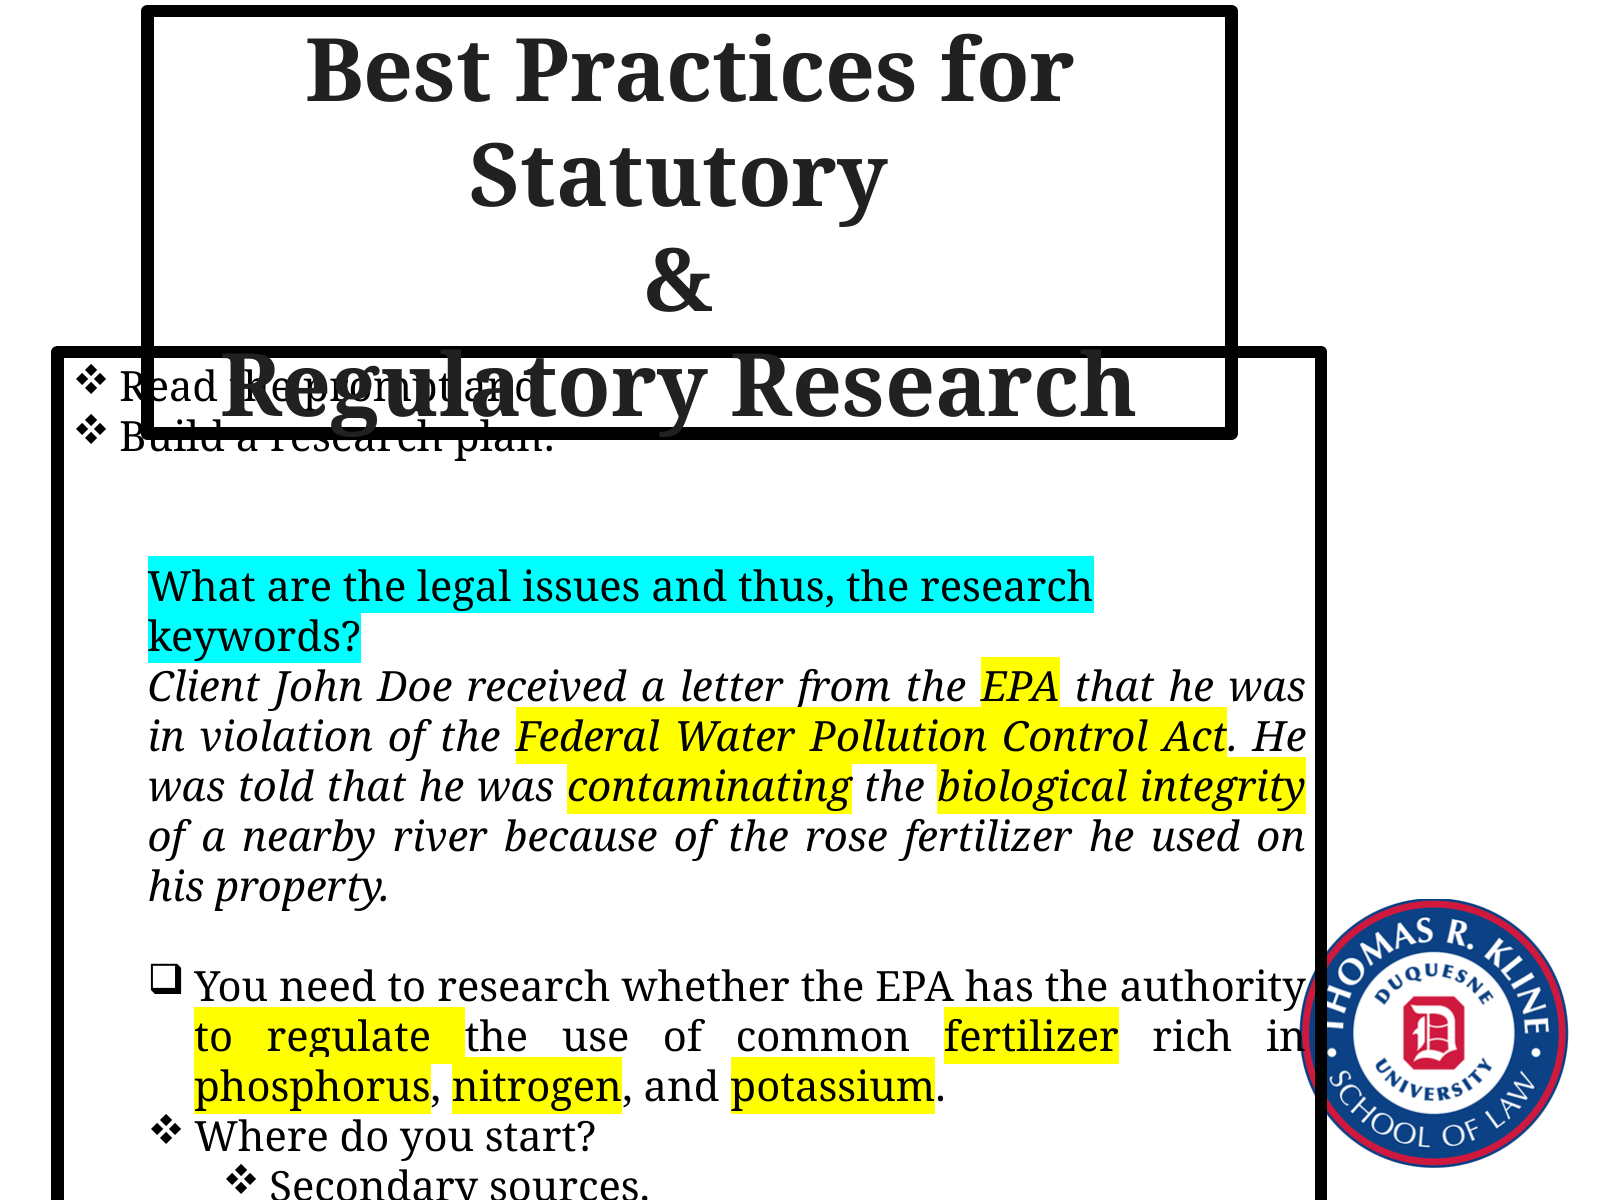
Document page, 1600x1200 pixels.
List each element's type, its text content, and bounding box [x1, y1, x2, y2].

text_box Best Practices for Statutory & Regulatory Research [147, 11, 1232, 434]
text_box Read the prompt and Build a research plan: What are the legal issues and thus, the research keywords? Client John Doe received a letter from the EPA that he was in violation of the Federal Water Pollution Control Act. He was told that he was contaminating the biological integrity of a nearby river because of the rose fertilizer he used on his property. You need to research whether the EPA has the authority to regulate the use of common fertilizer rich in phosphorus, nitrogen, and potassium. Where do you start? Secondary sources. What secondary sources? [57, 351, 1322, 1200]
picture [1288, 899, 1575, 1171]
